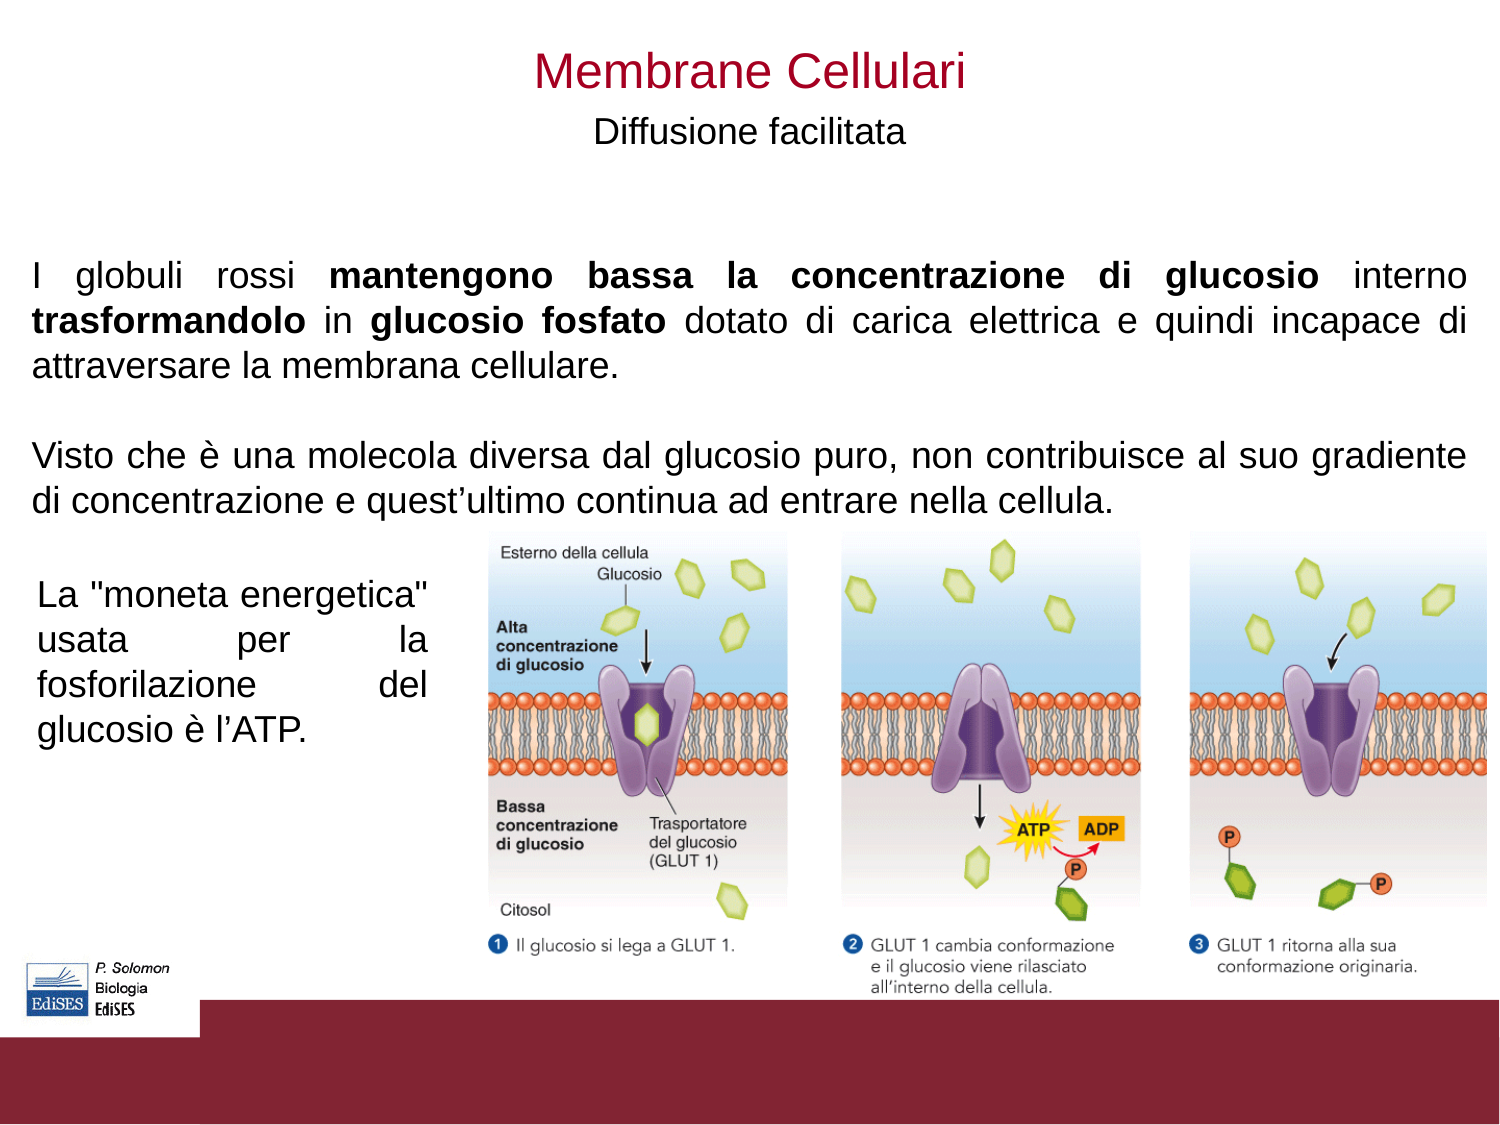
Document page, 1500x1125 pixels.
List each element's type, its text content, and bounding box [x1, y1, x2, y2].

picture [20, 948, 182, 1029]
text_box Membrane Cellulari [518, 30, 982, 106]
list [454, 531, 1495, 997]
text_box Diffusione facilitata [578, 100, 922, 160]
text_box I globuli rossi mantengono bassa la concentrazione di glucosio interno trasformandolo in glucosio fosfato dotato di carica elettrica e quindi incapace di attraversare la membrana cellulare. Visto che è una molecola diversa dal glucosio puro, non contribuisce al suo gradiente di concentrazione e quest’ultimo continua ad entrare nella cellula. [16, 243, 1483, 529]
text_box La "moneta energetica" usata per la fosforilazione del glucosio è l’ATP. [22, 562, 443, 758]
